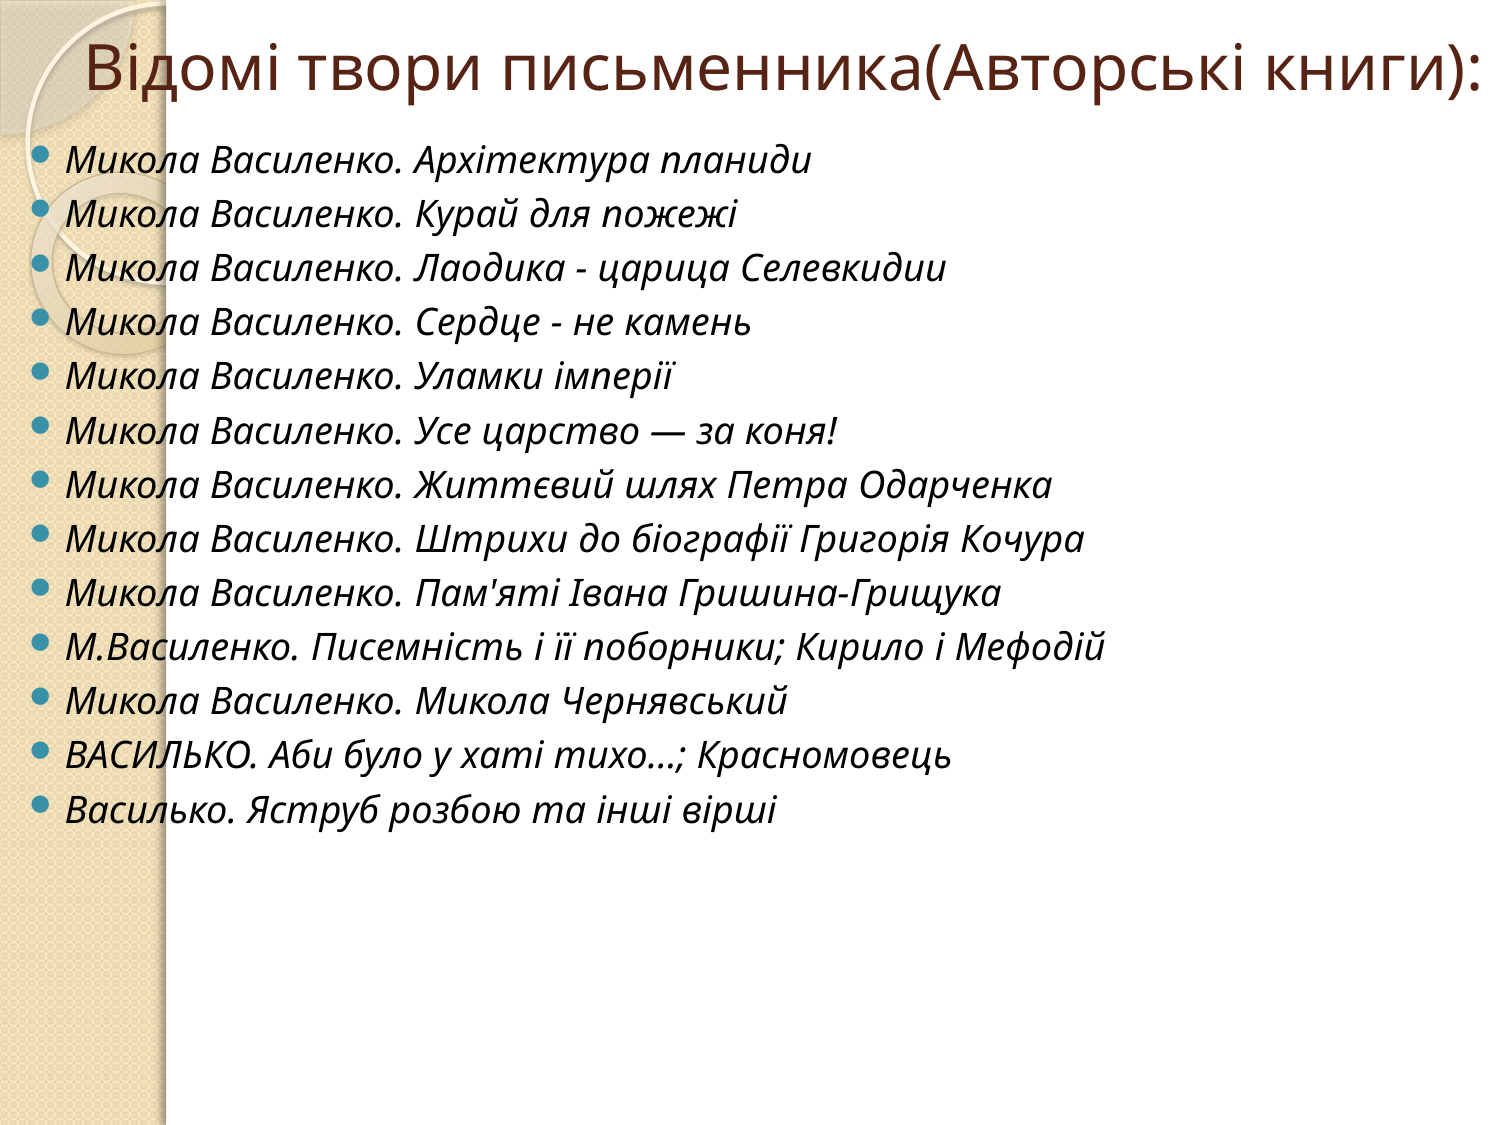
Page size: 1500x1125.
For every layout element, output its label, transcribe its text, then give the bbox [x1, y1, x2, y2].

title Відомі твори письменника(Авторські книги): [69, 0, 1500, 160]
list Микола Василенко. Архітектура планиди Микола Василенко. Курай для пожежі Микола Василенко. Лаодика - царица Селевкидии Микола Василенко. Сердце - не камень Микола Василенко. Уламки імперії Микола Василенко. Усе царство — за коня! Микола Василенко. Життєвий шлях Петра Одарченка Микола Василенко. Штрихи до біографії Григорія Кочура Микола Василенко. Пам'яті Івана Гришина-Грищука М.Василенко. Писемність і її поборники; Кирило і Мефодій Микола Василенко. Микола Чернявський ВАСИЛЬКО. Аби було у хаті тихо…; Красномовець Василько. Яструб розбою та інші вірші [4, 125, 1235, 913]
